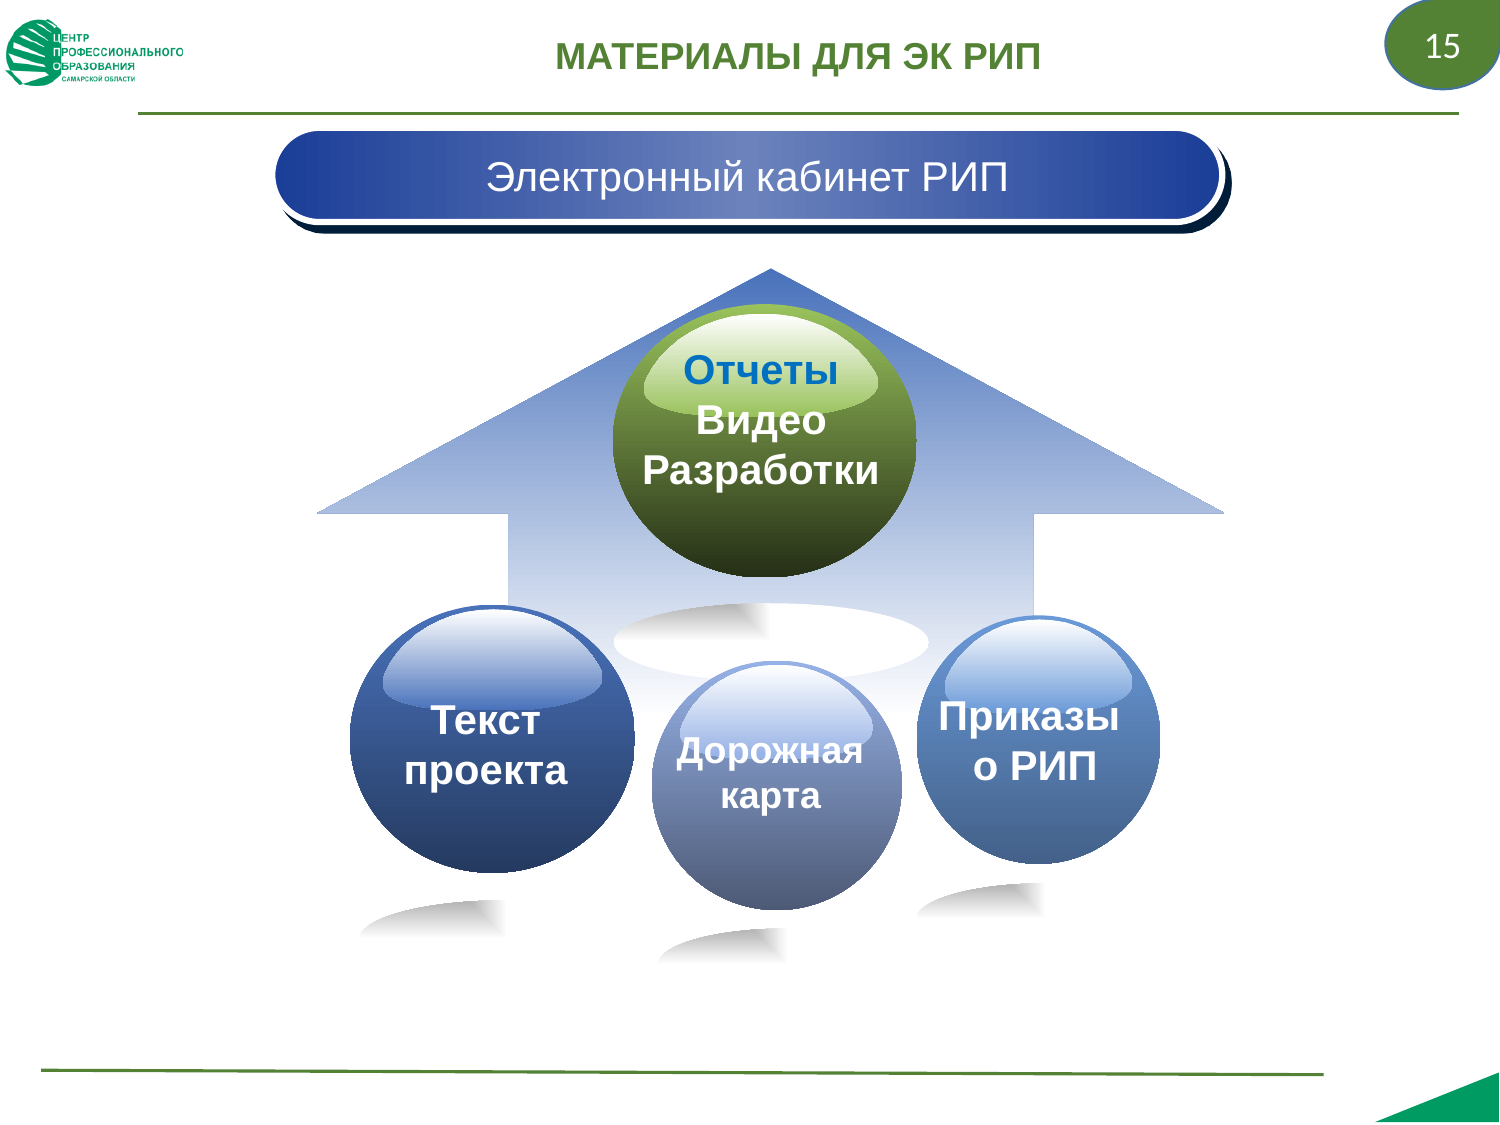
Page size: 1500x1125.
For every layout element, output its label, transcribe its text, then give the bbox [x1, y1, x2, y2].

title МАТЕРИАЛЫ ДЛЯ ЭК РИП [120, 7, 1477, 109]
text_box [349, 604, 646, 978]
text_box 15 [1384, 0, 1500, 91]
text_box [933, 355, 1225, 613]
text_box [317, 356, 607, 603]
text_box [708, 268, 834, 302]
picture [5, 19, 120, 86]
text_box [612, 304, 929, 682]
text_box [651, 660, 918, 1001]
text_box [923, 615, 1176, 956]
text_box Электронный кабинет РИП [272, 127, 1223, 223]
